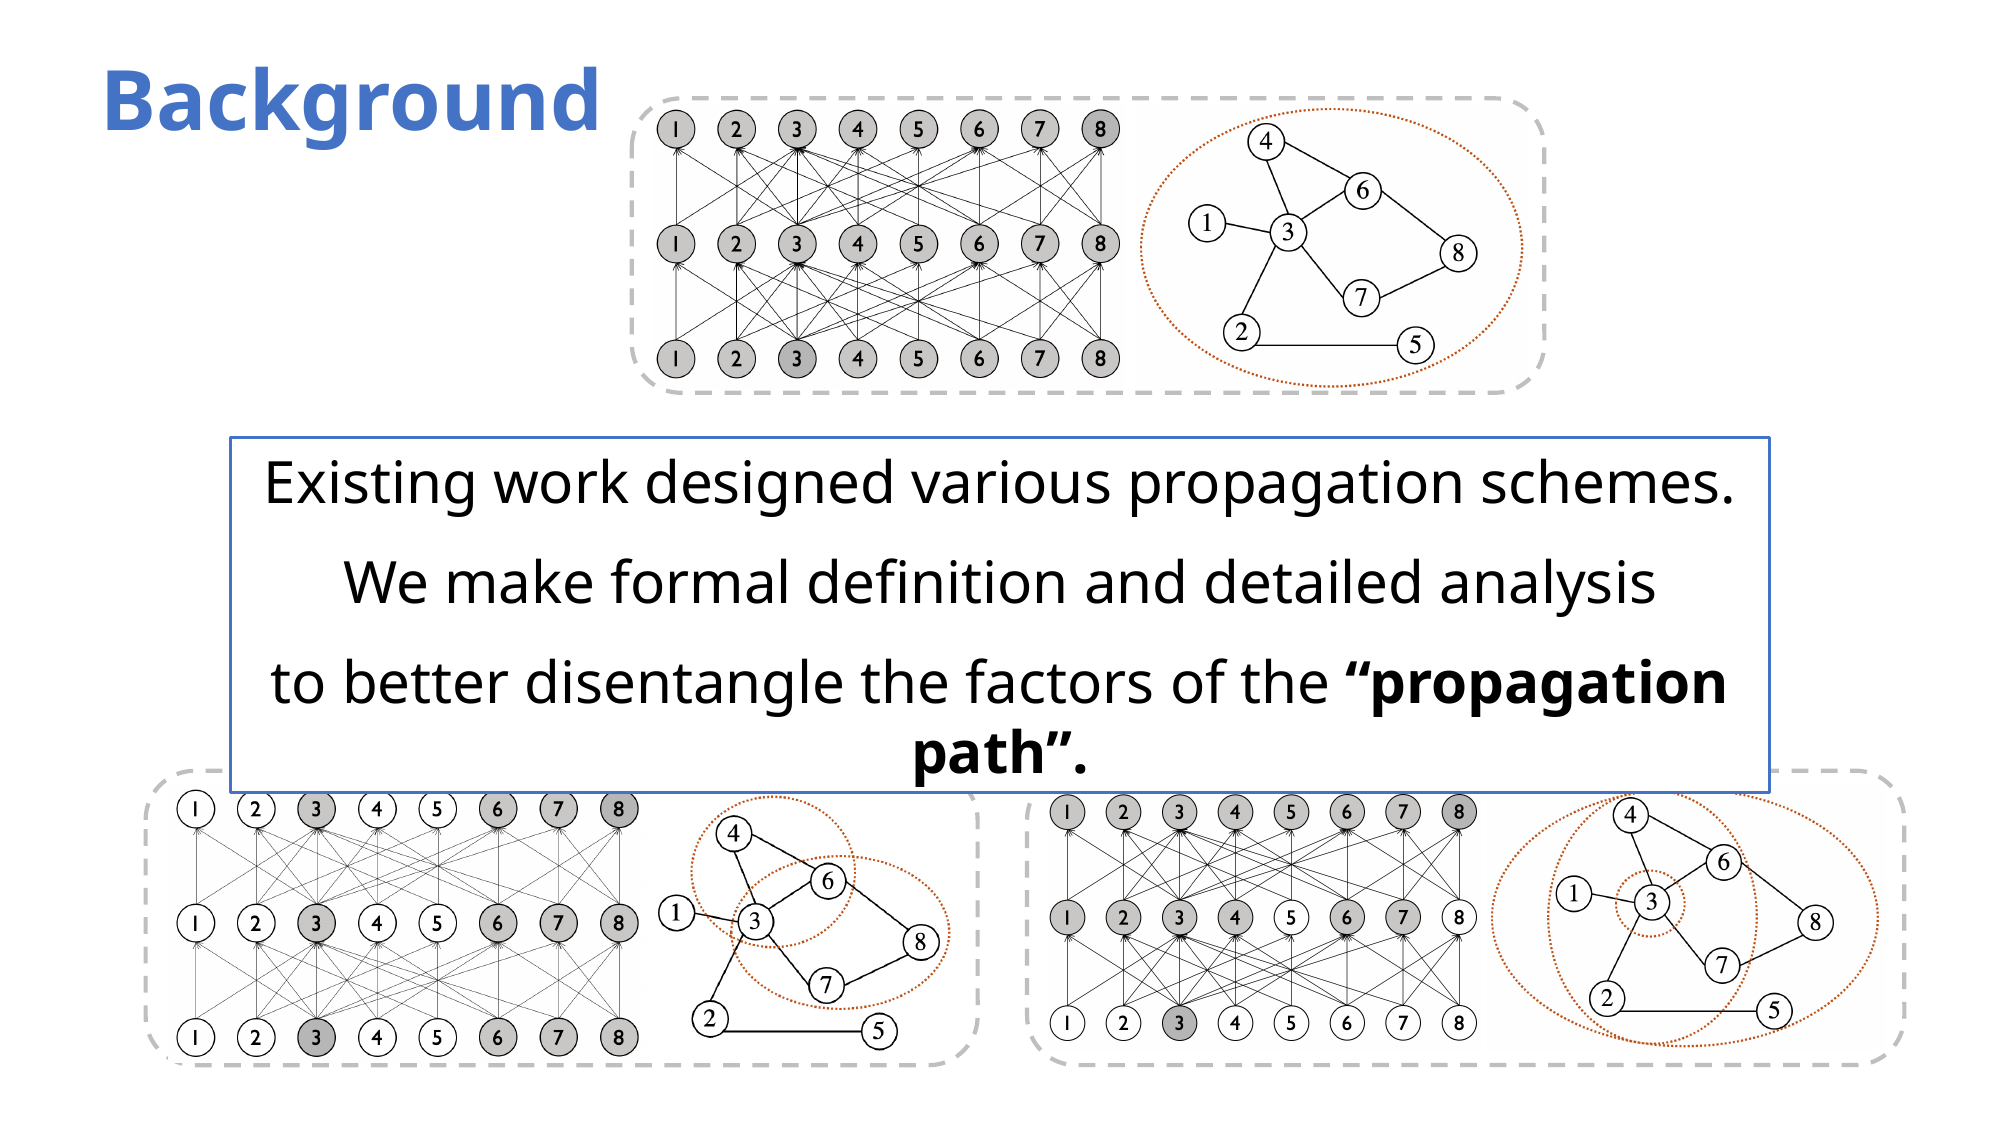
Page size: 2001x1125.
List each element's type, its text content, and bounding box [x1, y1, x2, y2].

text_box [144, 769, 230, 1058]
picture [168, 784, 646, 1063]
picture [651, 791, 956, 1055]
title Background [85, 0, 1815, 208]
text_box [660, 97, 1522, 394]
text_box [630, 105, 653, 386]
text_box Existing work designed various propagation schemes. We make formal definition and detailed analysis to better disentangle the factors of the “propagation path”. [230, 437, 1770, 793]
picture [1487, 784, 1885, 1052]
picture [1137, 105, 1528, 392]
picture [653, 102, 1125, 389]
text_box [176, 793, 979, 1067]
text_box [1026, 769, 1906, 1067]
picture [1047, 788, 1482, 1052]
text_box [1528, 109, 1546, 382]
